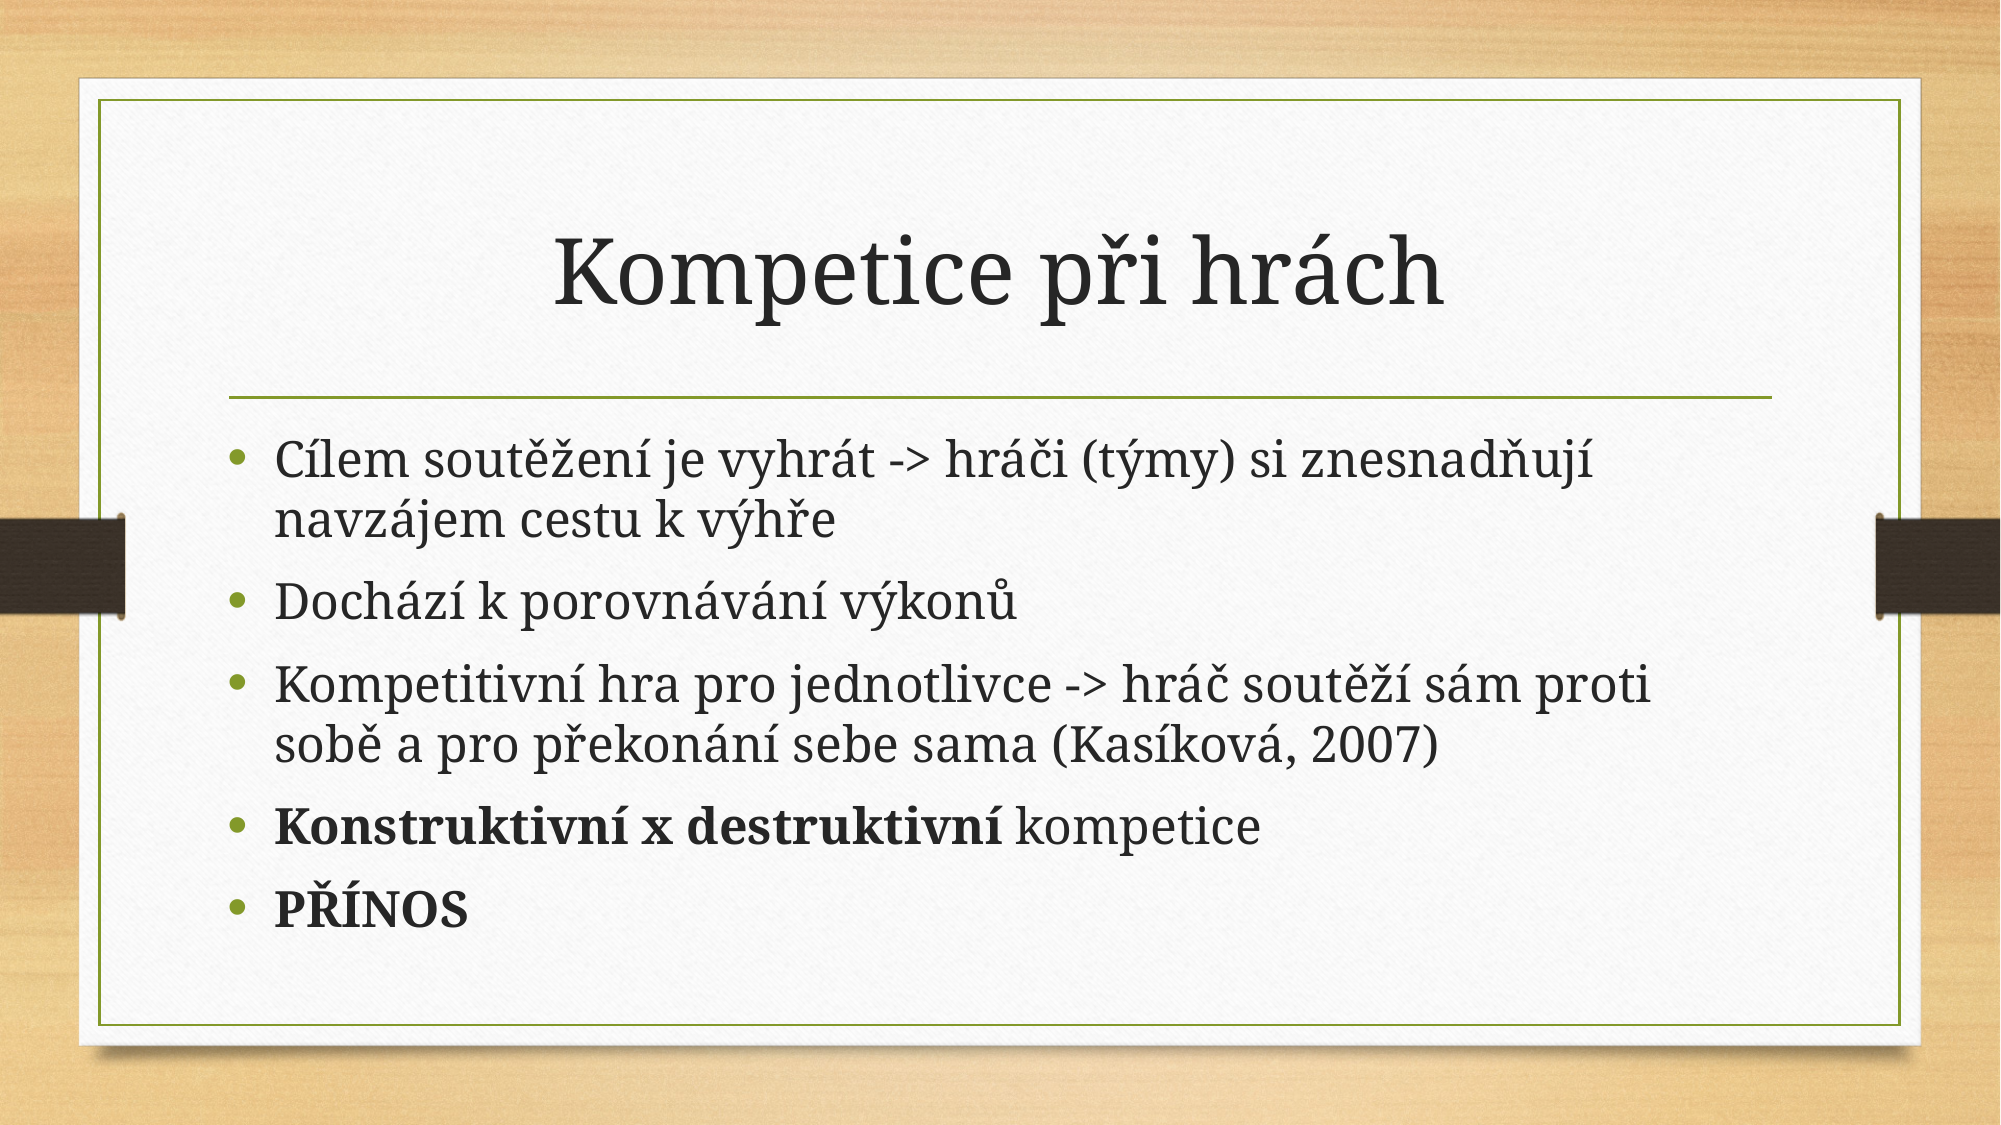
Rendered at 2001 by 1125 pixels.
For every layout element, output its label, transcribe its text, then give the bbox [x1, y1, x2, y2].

list Cílem soutěžení je vyhrát -> hráči (týmy) si znesnadňují navzájem cestu k výhře Dochází k porovnávání výkonů Kompetitivní hra pro jednotlivce -> hráč soutěží sám proti sobě a pro překonání sebe sama (Kasíková, 2007) Konstruktivní x destruktivní kompetice PŘÍNOS [212, 419, 1788, 964]
picture [0, 0, 2001, 1125]
title Kompetice při hrách [212, 161, 1788, 375]
